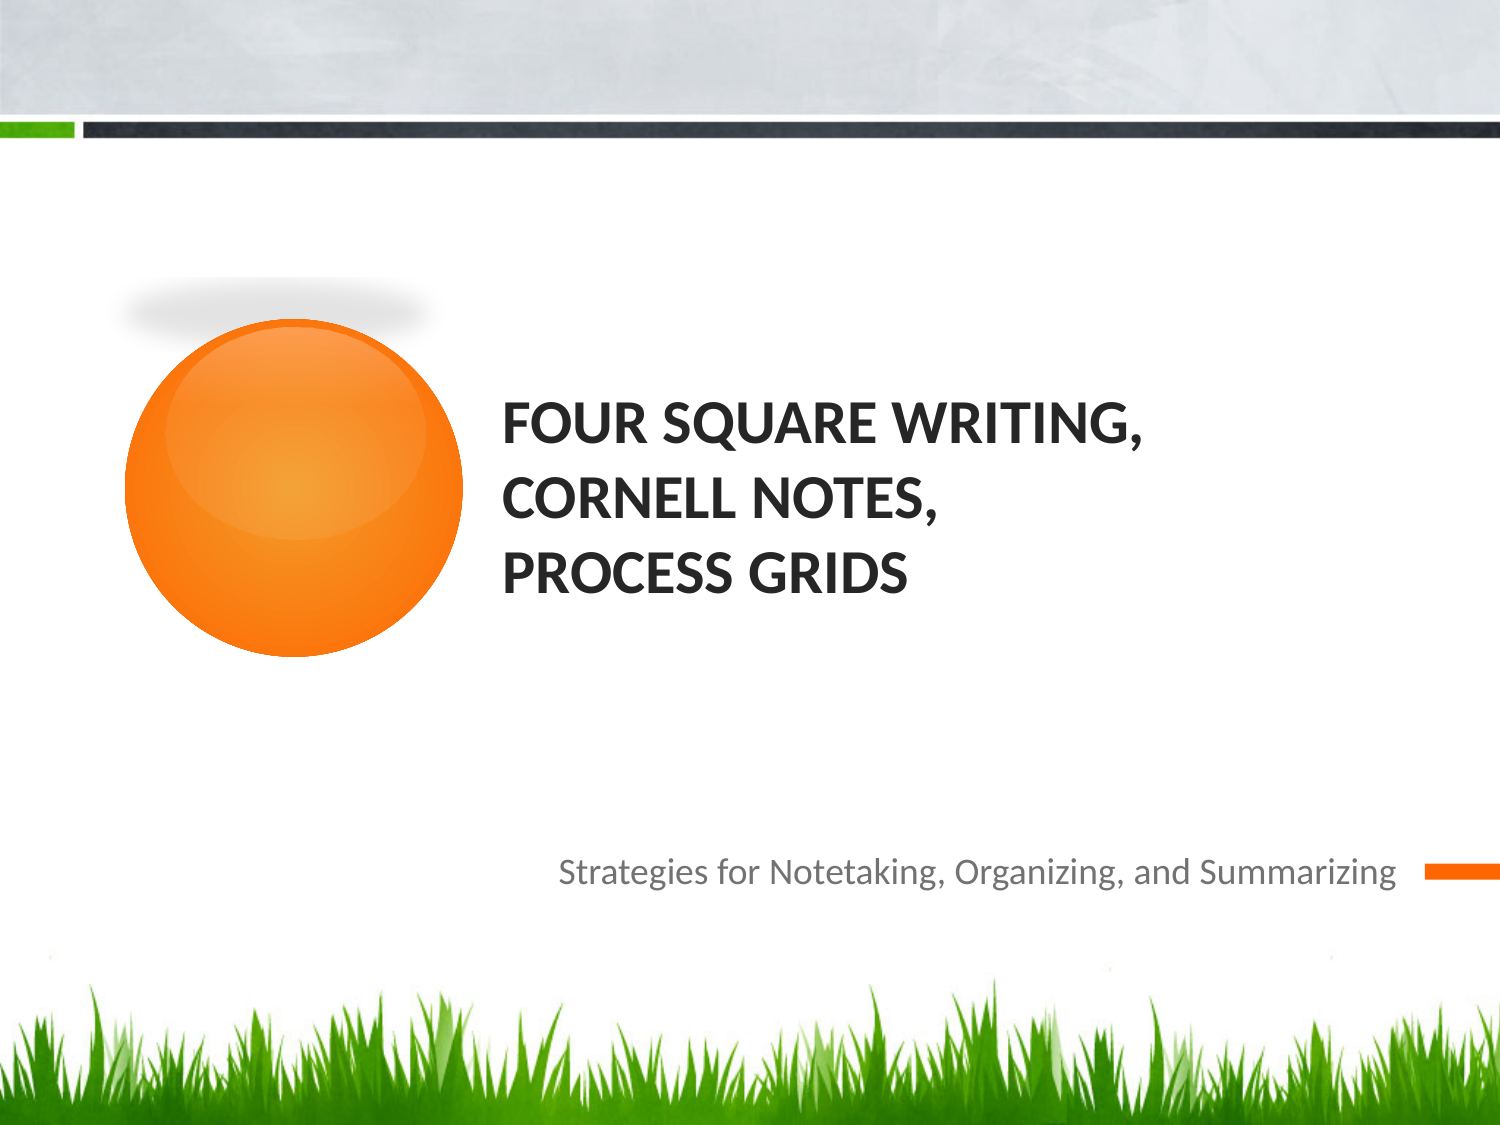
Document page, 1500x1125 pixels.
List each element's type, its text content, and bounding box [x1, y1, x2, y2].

list Strategies for Notetaking, Organizing, and Summarizing [62, 837, 1413, 900]
picture [0, 0, 1500, 1125]
title Four Square Writing, cornell notes, process grids [487, 249, 1450, 738]
